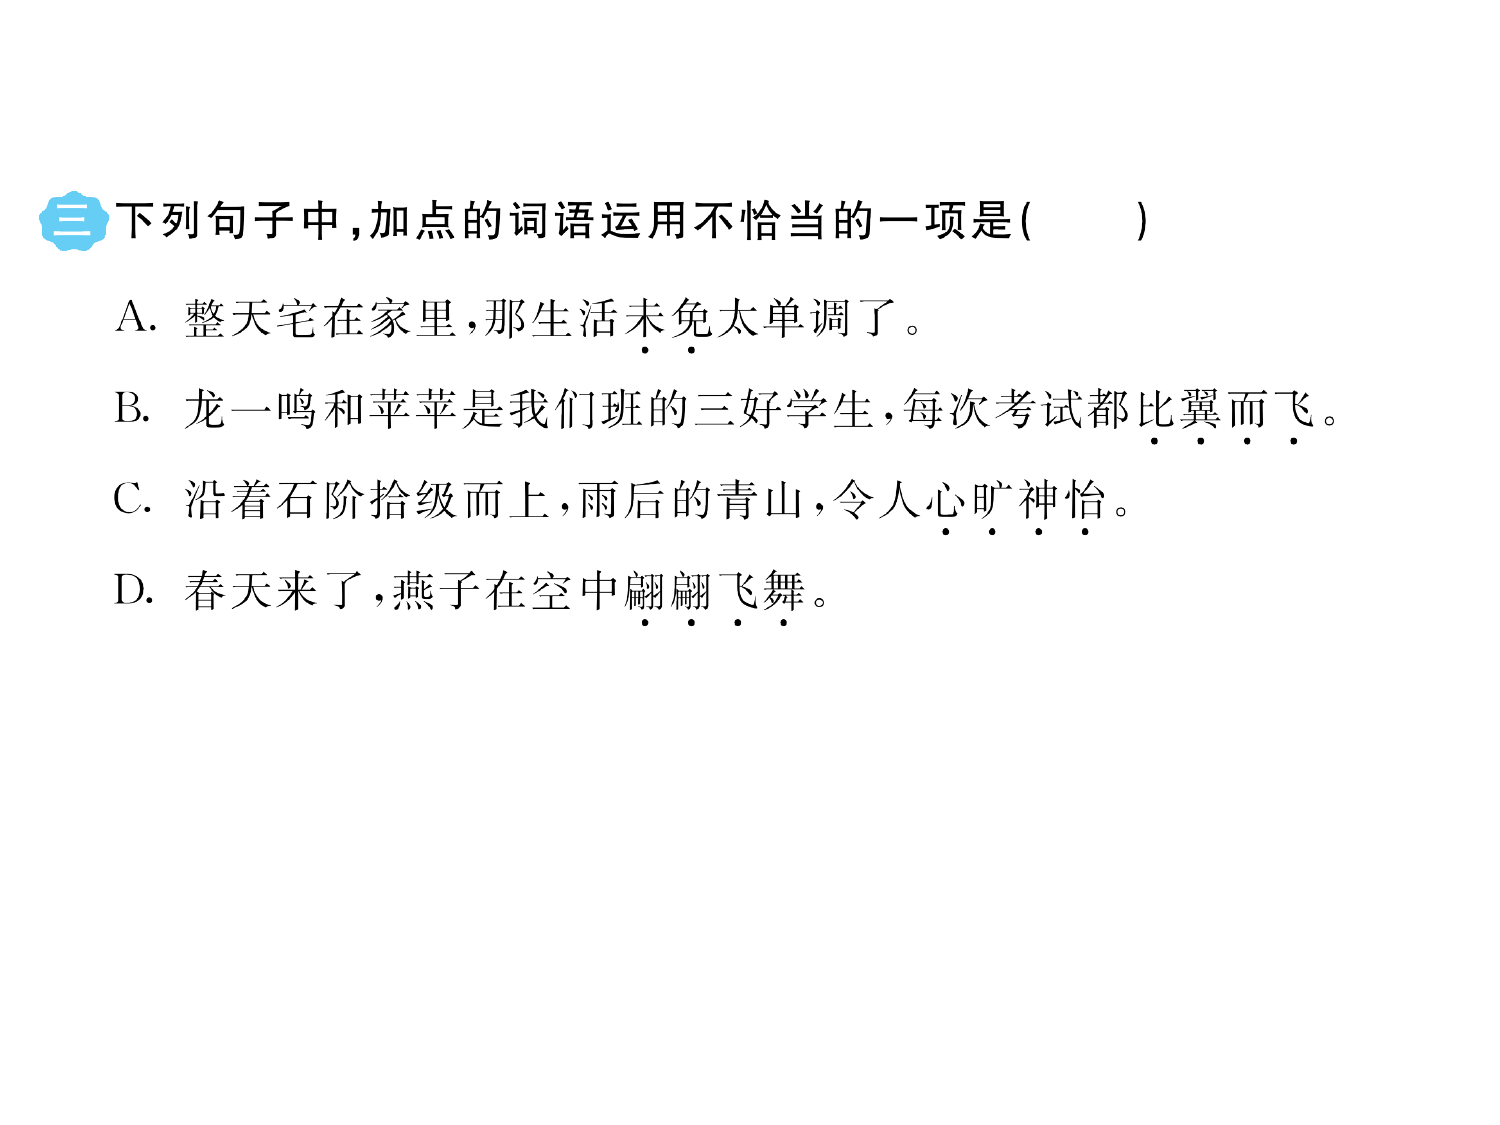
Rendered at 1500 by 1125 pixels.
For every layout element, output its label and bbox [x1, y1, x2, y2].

picture [35, 177, 1453, 650]
